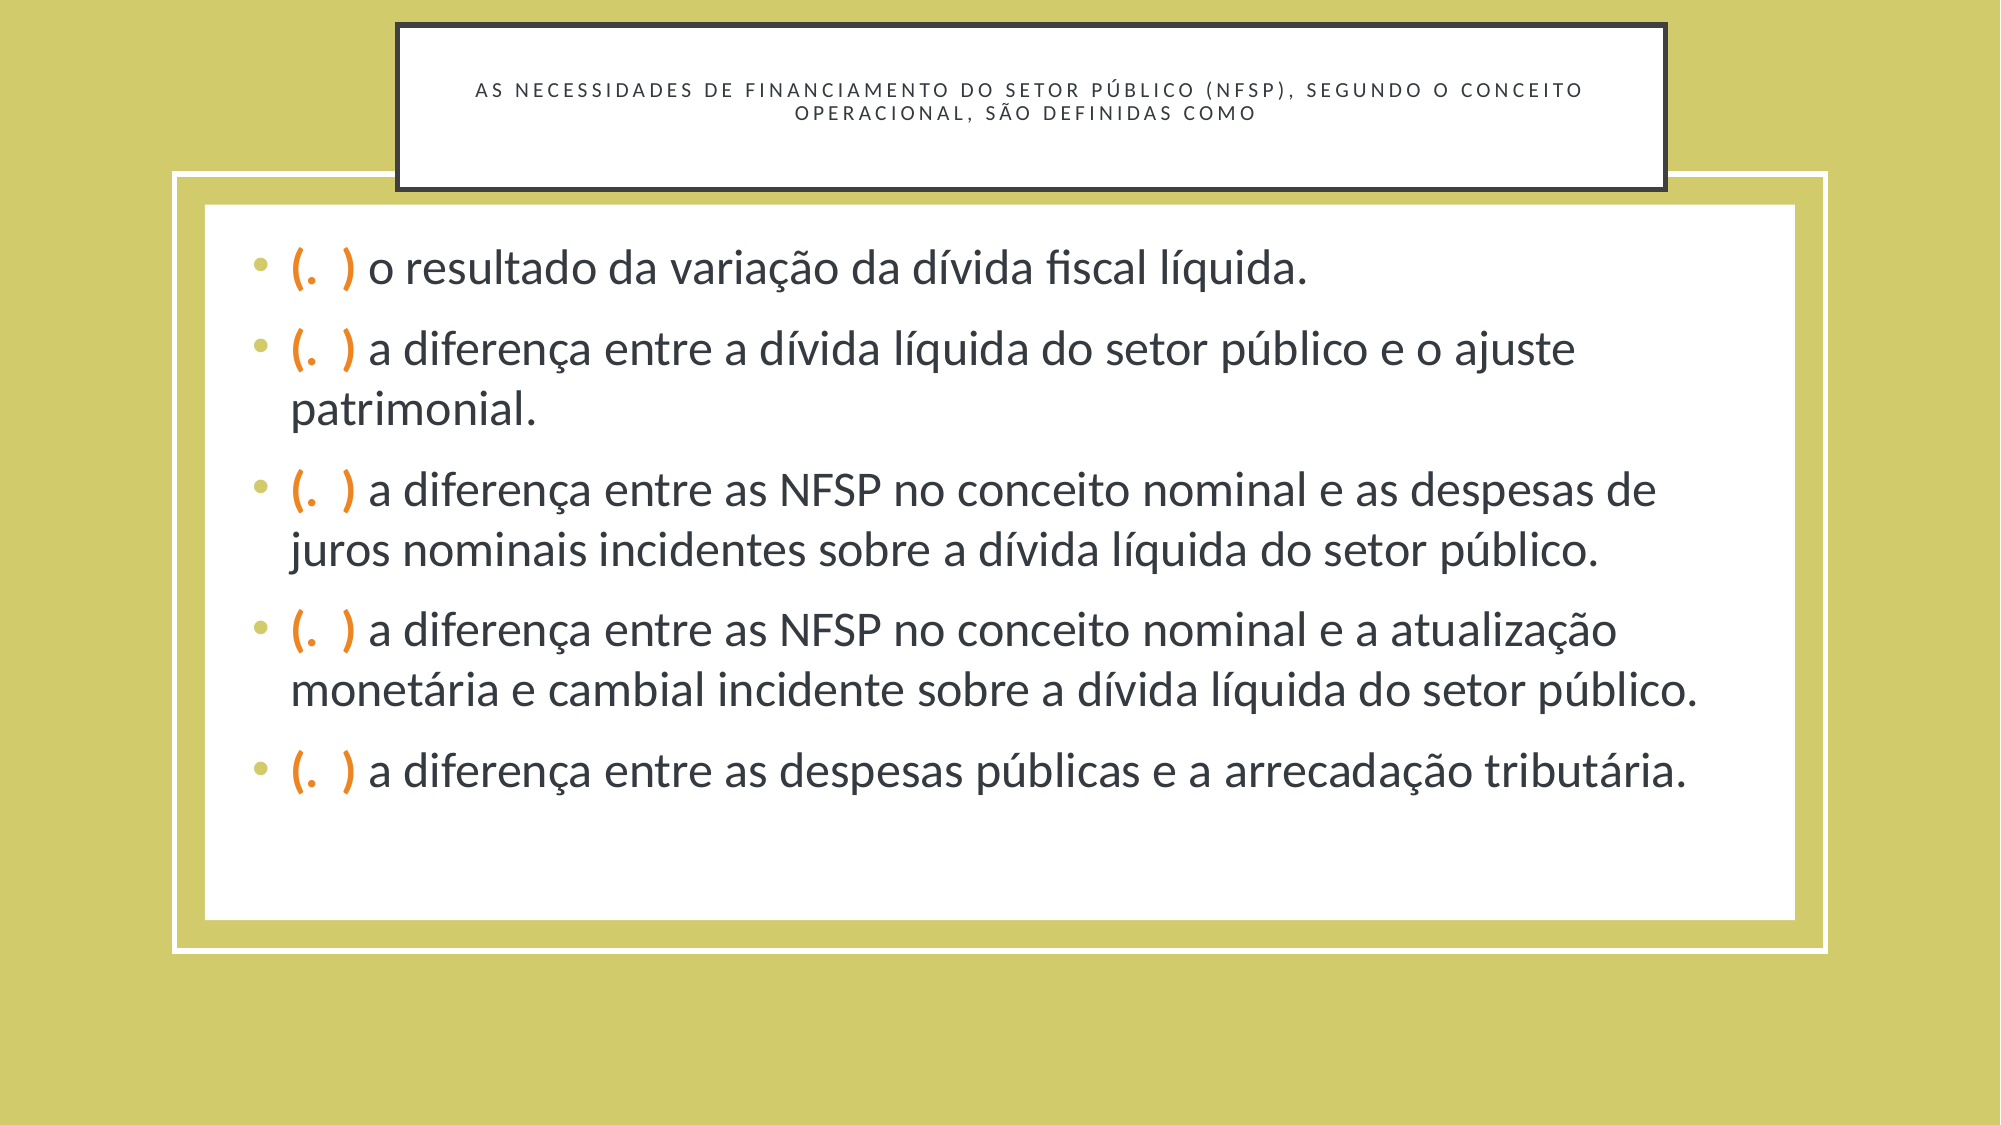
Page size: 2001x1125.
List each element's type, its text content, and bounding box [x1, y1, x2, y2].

title As necessidades de financiamento do setor público (NFSP), segundo o conceito operacional, são definidas como [395, 22, 1668, 192]
list (. ) o resultado da variação da dívida fiscal líquida. (. ) a diferença entre a dívida líquida do setor público e o ajuste patrimonial. (. ) a diferença entre as NFSP no conceito nominal e as despesas de juros nominais incidentes sobre a dívida líquida do setor público. (. ) a diferença entre as NFSP no conceito nominal e a atualização monetária e cambial incidente sobre a dívida líquida do setor público. (. ) a diferença entre as despesas públicas e a arrecadação tributária. [237, 226, 1763, 884]
text_box [173, 173, 1827, 952]
text_box [0, 0, 2000, 1125]
